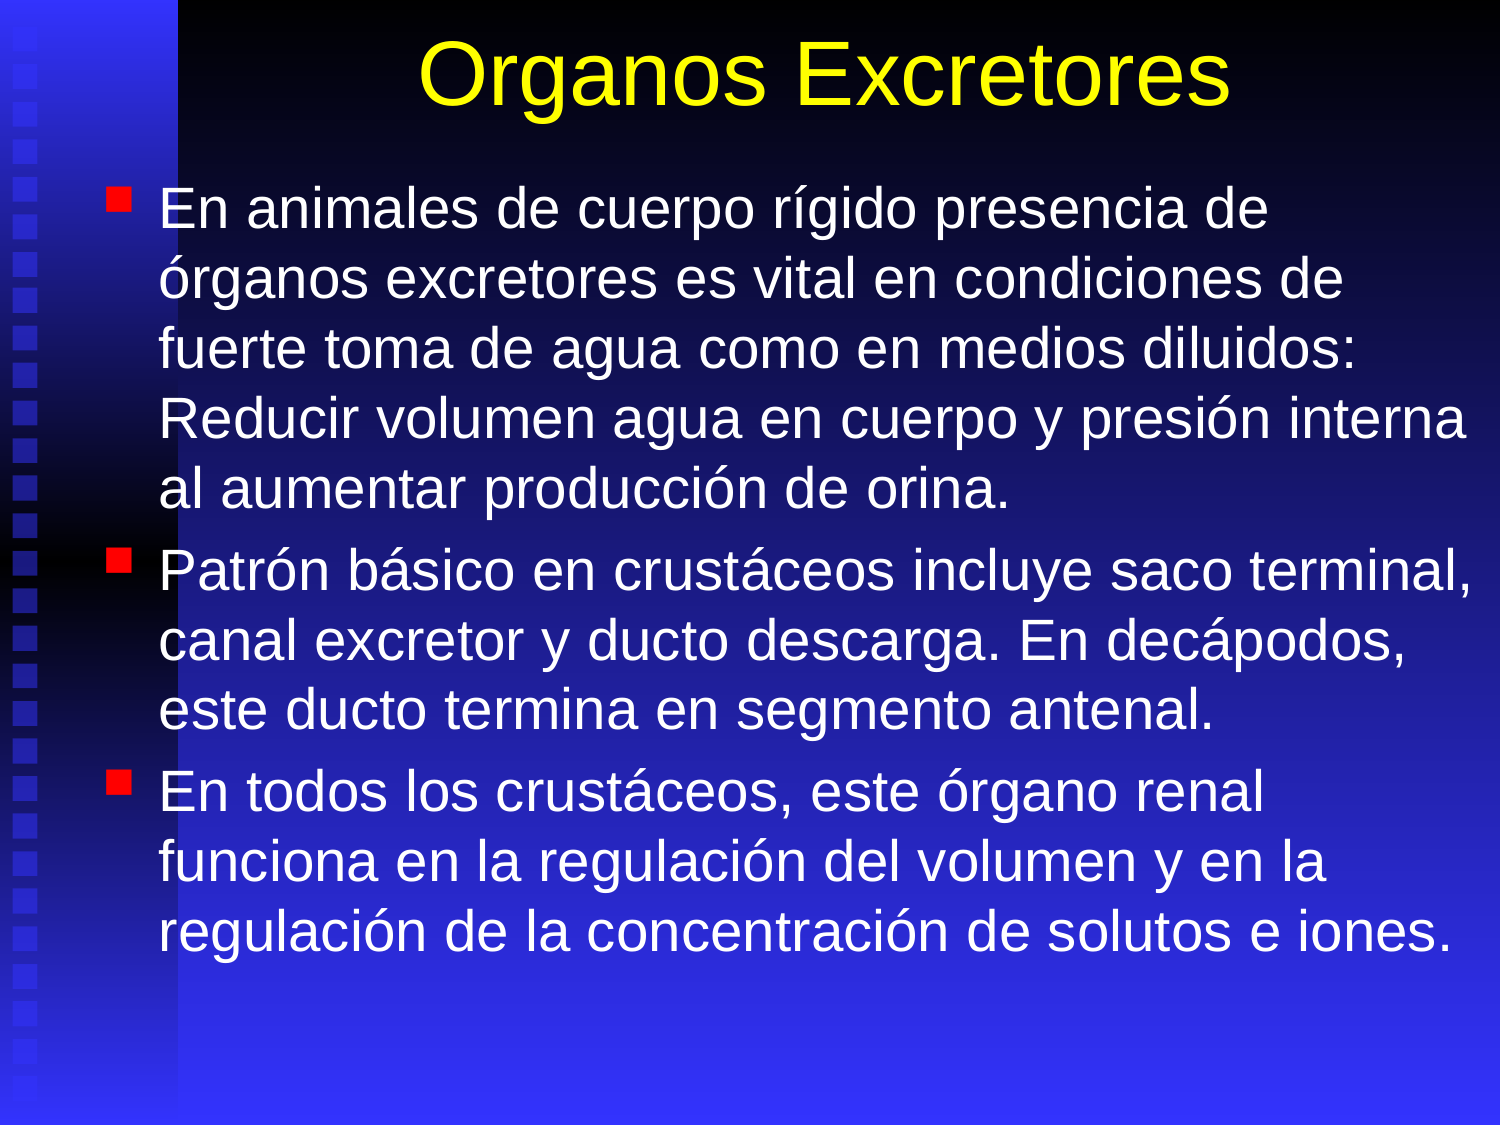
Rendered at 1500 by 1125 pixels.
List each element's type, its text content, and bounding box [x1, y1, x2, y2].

title Organos Excretores [187, 0, 1463, 162]
list En animales de cuerpo rígido presencia de órganos excretores es vital en condiciones de fuerte toma de agua como en medios diluidos: Reducir volumen agua en cuerpo y presión interna al aumentar producción de orina. Patrón básico en crustáceos incluye saco terminal, canal excretor y ducto descarga. En decápodos, este ducto termina en segmento antenal. En todos los crustáceos, este órgano renal funciona en la regulación del volumen y en la regulación de la concentración de solutos e iones. [87, 162, 1500, 1063]
